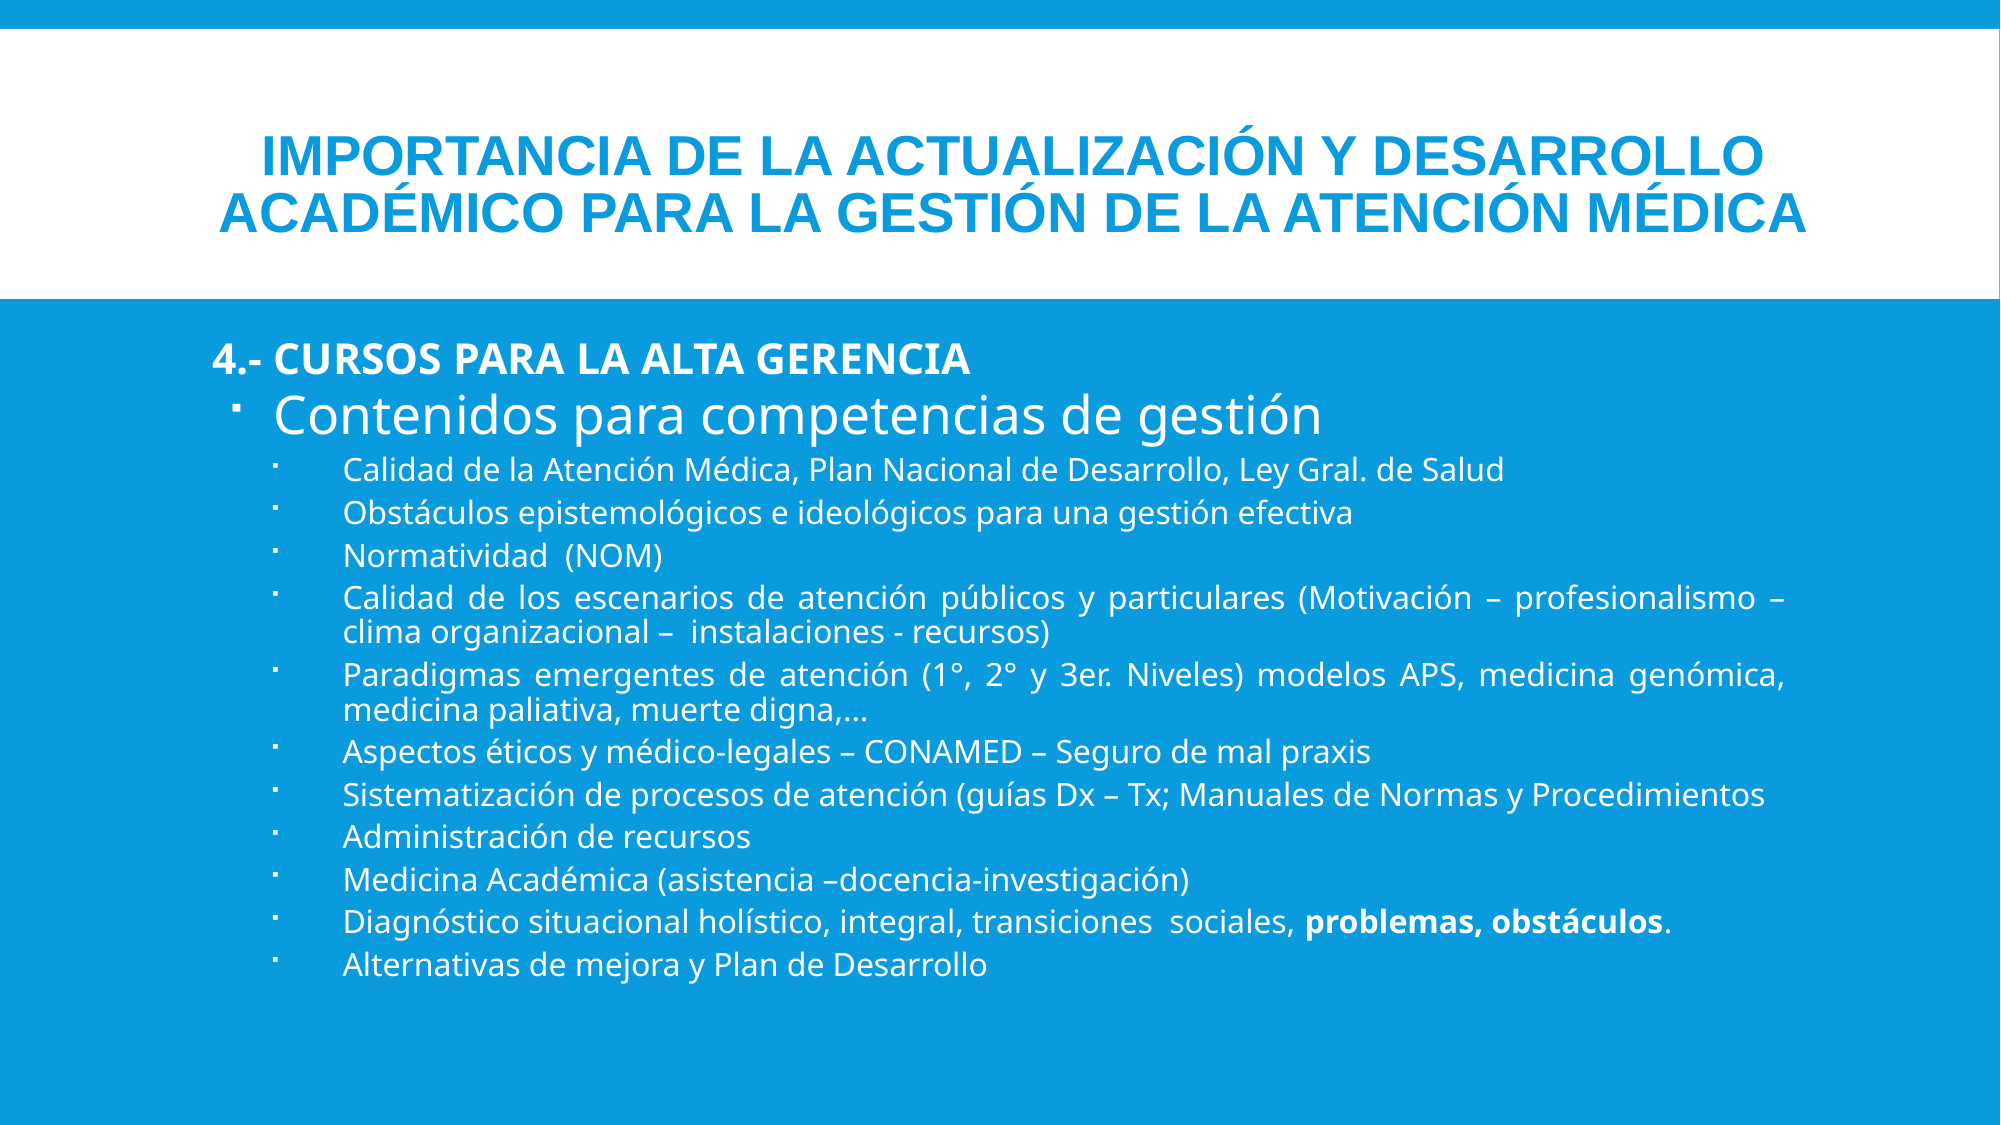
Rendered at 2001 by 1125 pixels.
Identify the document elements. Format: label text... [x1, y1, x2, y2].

list 4.- CURSOS PARA LA ALTA GERENCIA Contenidos para competencias de gestión Calidad de la Atención Médica, Plan Nacional de Desarrollo, Ley Gral. de Salud Obstáculos epistemológicos e ideológicos para una gestión efectiva Normatividad (NOM) Calidad de los escenarios de atención públicos y particulares (Motivación – profesionalismo – clima organizacional – instalaciones - recursos) Paradigmas emergentes de atención (1°, 2° y 3er. Niveles) modelos APS, medicina genómica, medicina paliativa, muerte digna,… Aspectos éticos y médico-legales – CONAMED – Seguro de mal praxis Sistematización de procesos de atención (guías Dx – Tx; Manuales de Normas y Procedimientos Administración de recursos Medicina Académica (asistencia –docencia-investigación) Diagnóstico situacional holístico, integral, transiciones sociales, problemas, obstáculos. Alternativas de mejora y Plan de Desarrollo [197, 329, 1803, 1020]
title IMPORTANCIA DE LA ACTUALIZACIÓN Y DESARROLLO ACADÉMICO PARA LA GESTIÓN DE LA ATENCIÓN MÉDICA [150, 46, 1877, 254]
